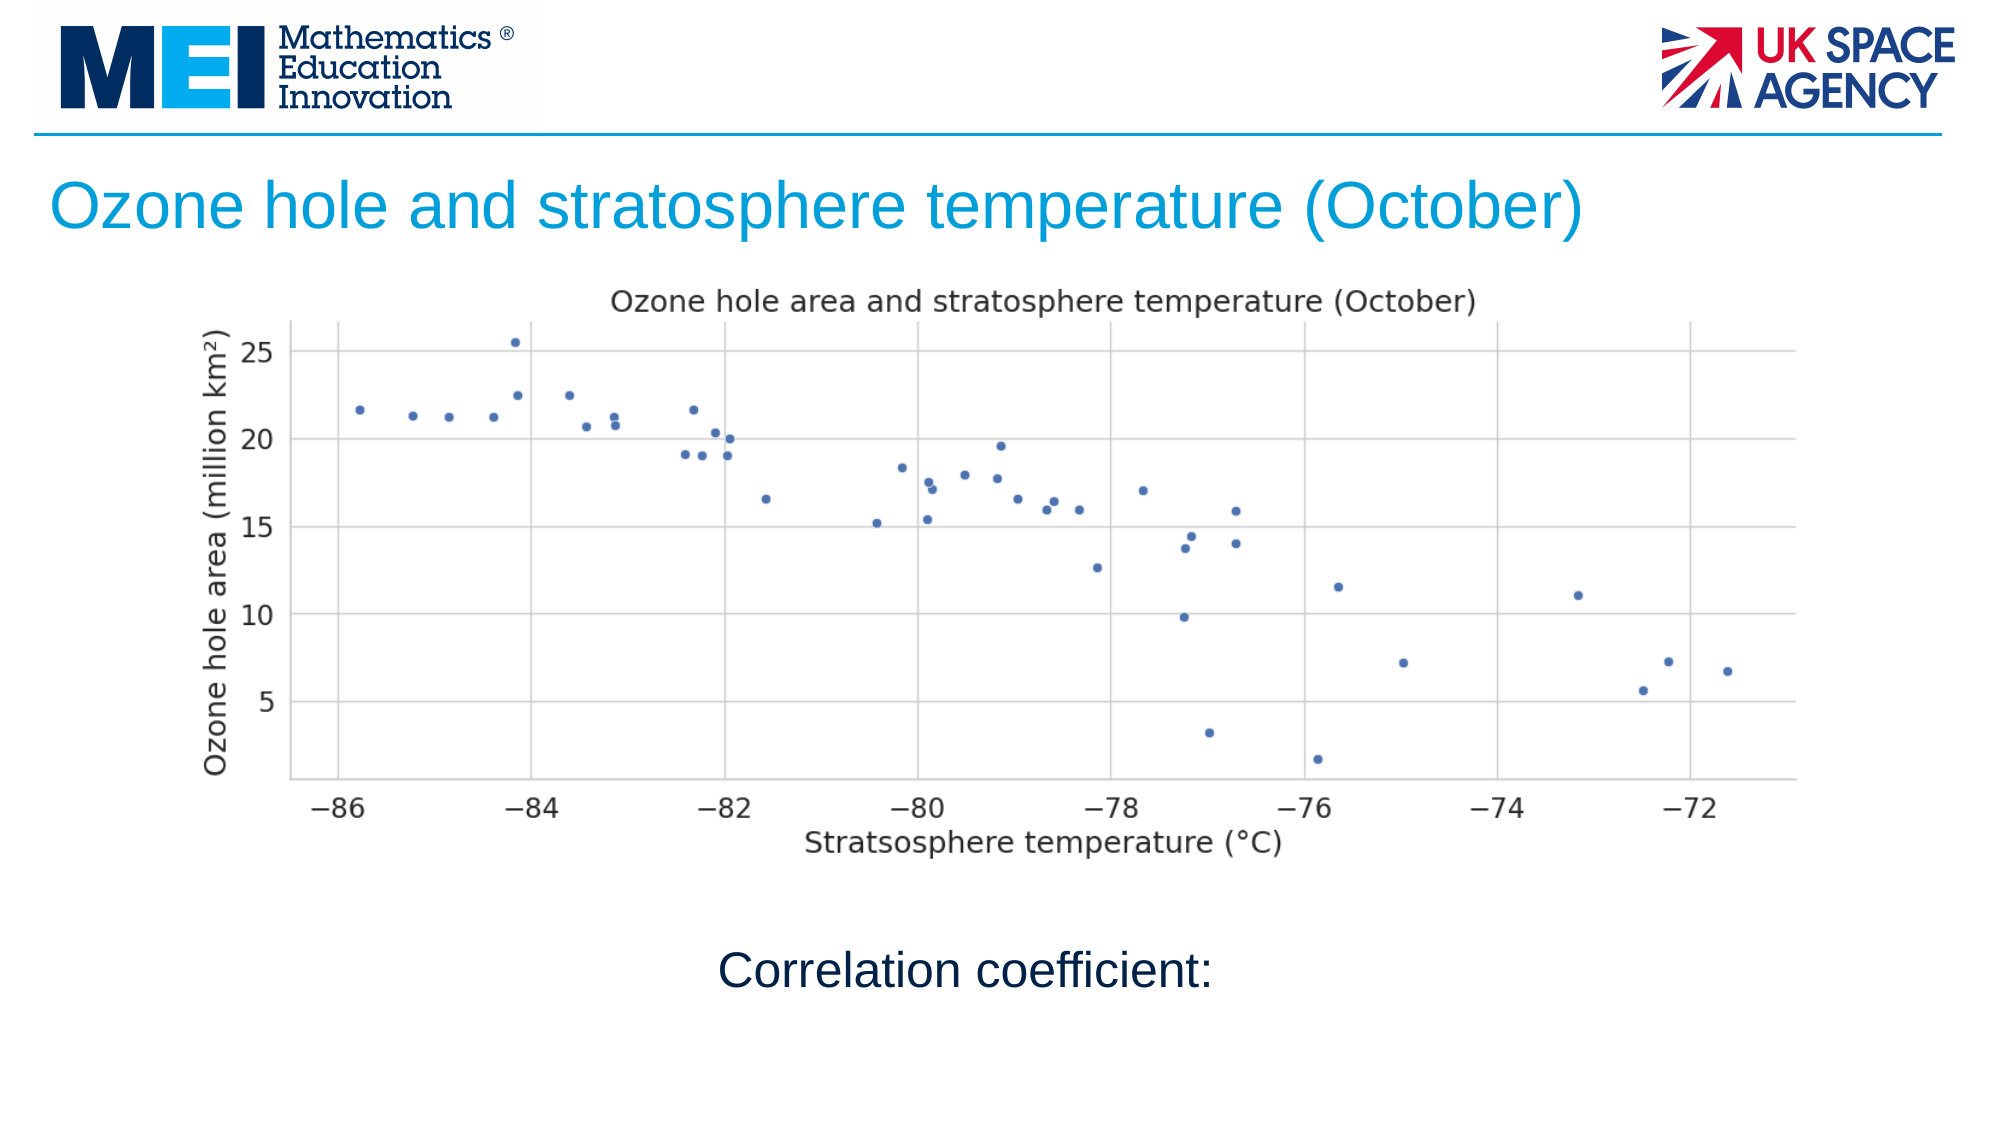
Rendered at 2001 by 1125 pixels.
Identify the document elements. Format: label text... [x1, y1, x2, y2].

picture [1647, 0, 1966, 130]
title Ozone hole and stratosphere temperature (October) [34, 164, 1944, 278]
picture [192, 277, 1808, 871]
picture [34, 0, 540, 132]
